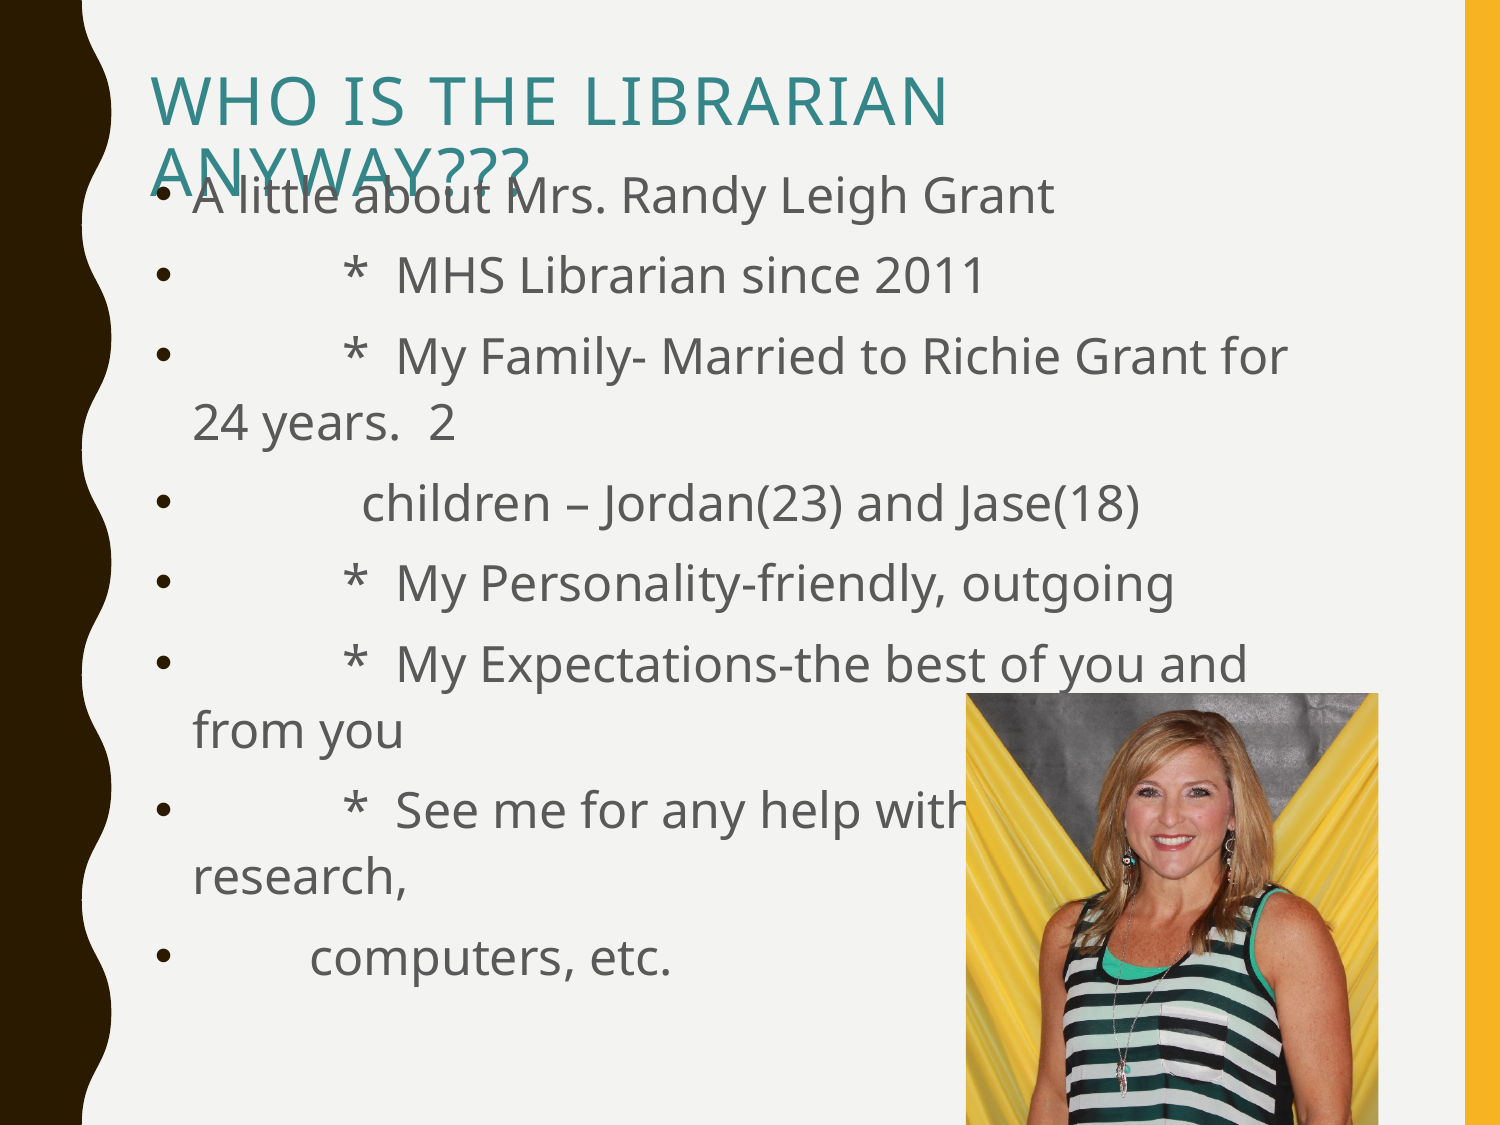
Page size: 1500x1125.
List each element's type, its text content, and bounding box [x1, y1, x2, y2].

title Who is the Librarian anyway??? [135, 60, 1369, 200]
list A little about Mrs. Randy Leigh Grant * MHS Librarian since 2011 * My Family- Married to Richie Grant for 24 years. 2 children – Jordan(23) and Jase(18) * My Personality-friendly, outgoing * My Expectations-the best of you and from you * See me for any help with books, research, computers, etc. [139, 149, 1374, 782]
picture [965, 693, 1379, 1125]
